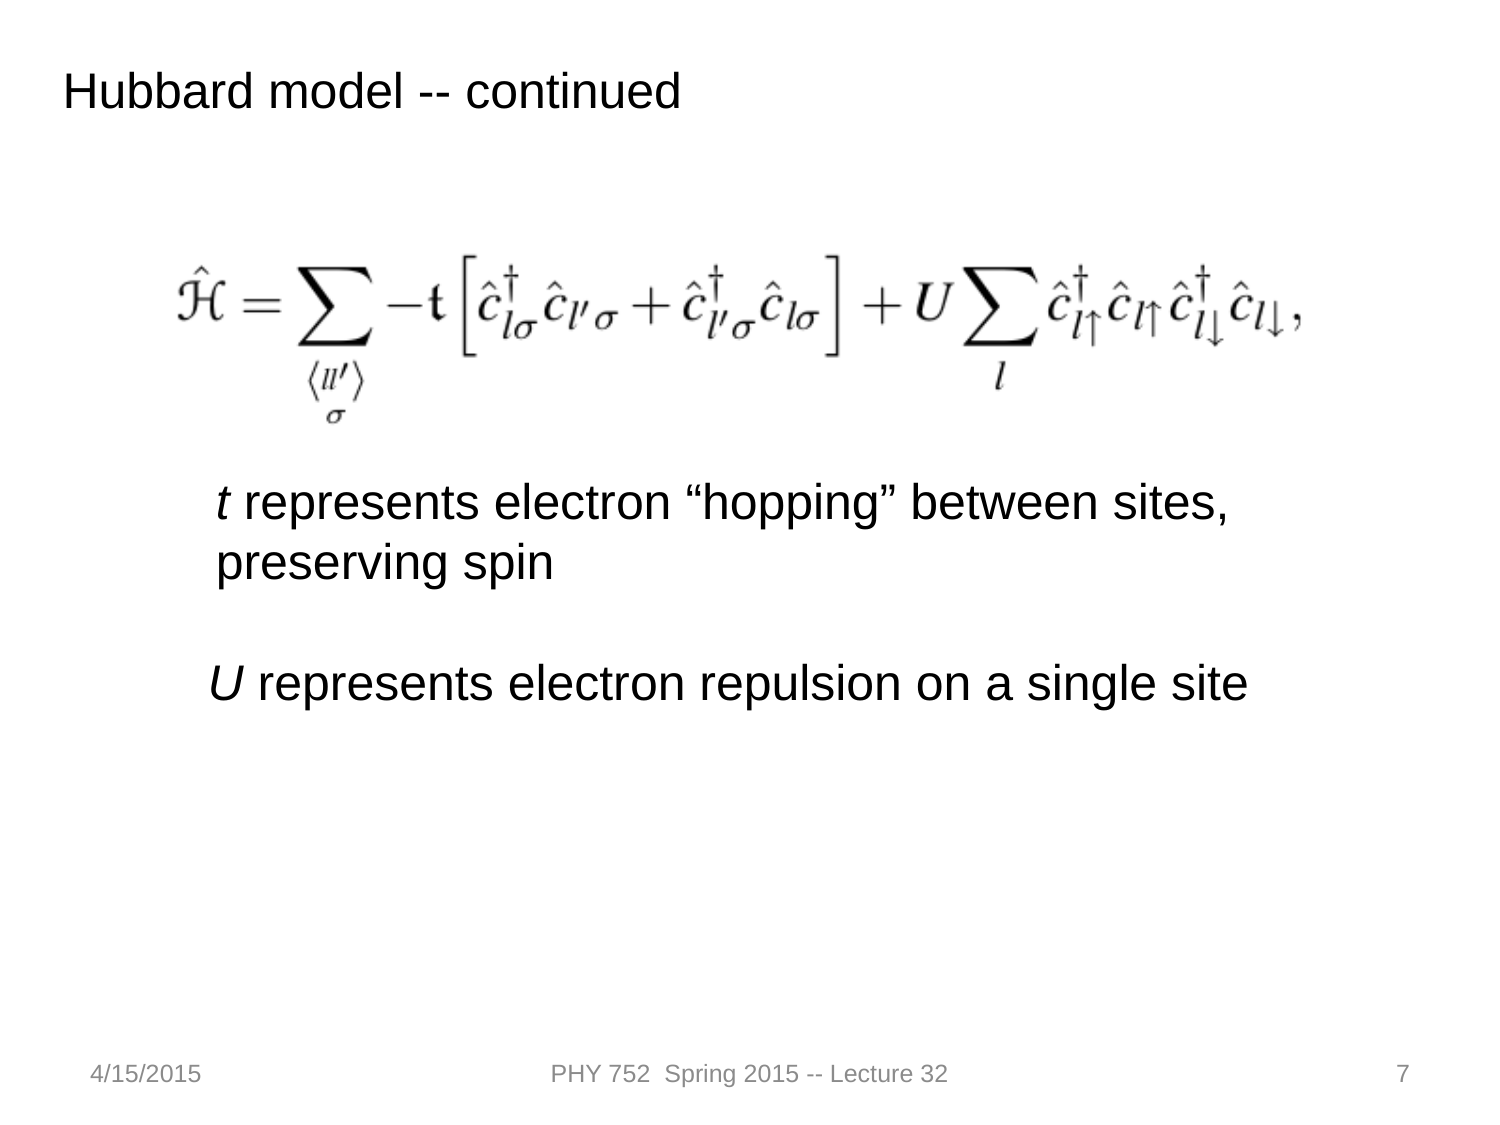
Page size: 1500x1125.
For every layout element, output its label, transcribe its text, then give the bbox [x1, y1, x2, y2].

text_box U represents electron repulsion on a single site [192, 642, 1336, 718]
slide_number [75, 1042, 425, 1103]
text_box t represents electron “hopping” between sites, preserving spin [201, 504, 1344, 597]
footer PHY 752 Spring 2015 -- Lecture 32 [512, 1042, 988, 1103]
text_box Hubbard model -- continued [48, 50, 1161, 126]
picture [156, 133, 1344, 497]
slide_number 7 [1074, 1042, 1425, 1103]
